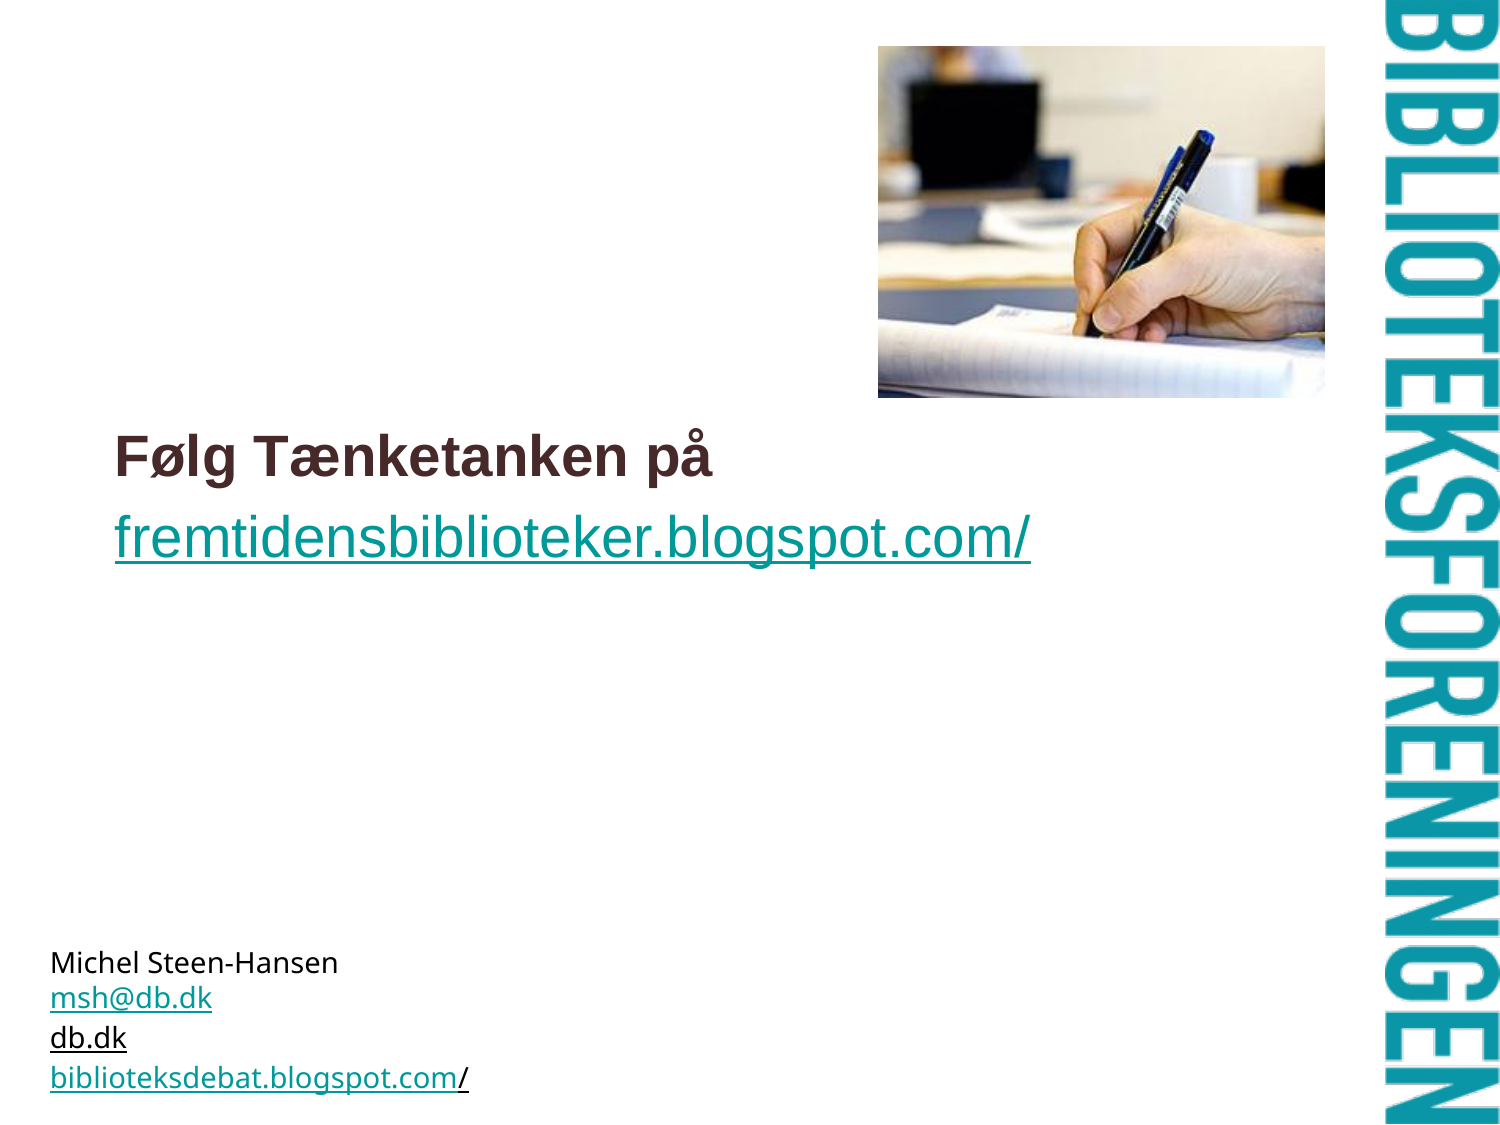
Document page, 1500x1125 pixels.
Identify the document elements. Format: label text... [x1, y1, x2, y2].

picture [1385, 0, 1500, 1124]
list Følg Tænketanken på fremtidensbiblioteker.blogspot.com/ [99, 409, 1276, 801]
text_box Michel Steen-Hansen msh@db.dk db.dk biblioteksdebat.blogspot.com/ [35, 937, 786, 1107]
picture [878, 46, 1325, 399]
